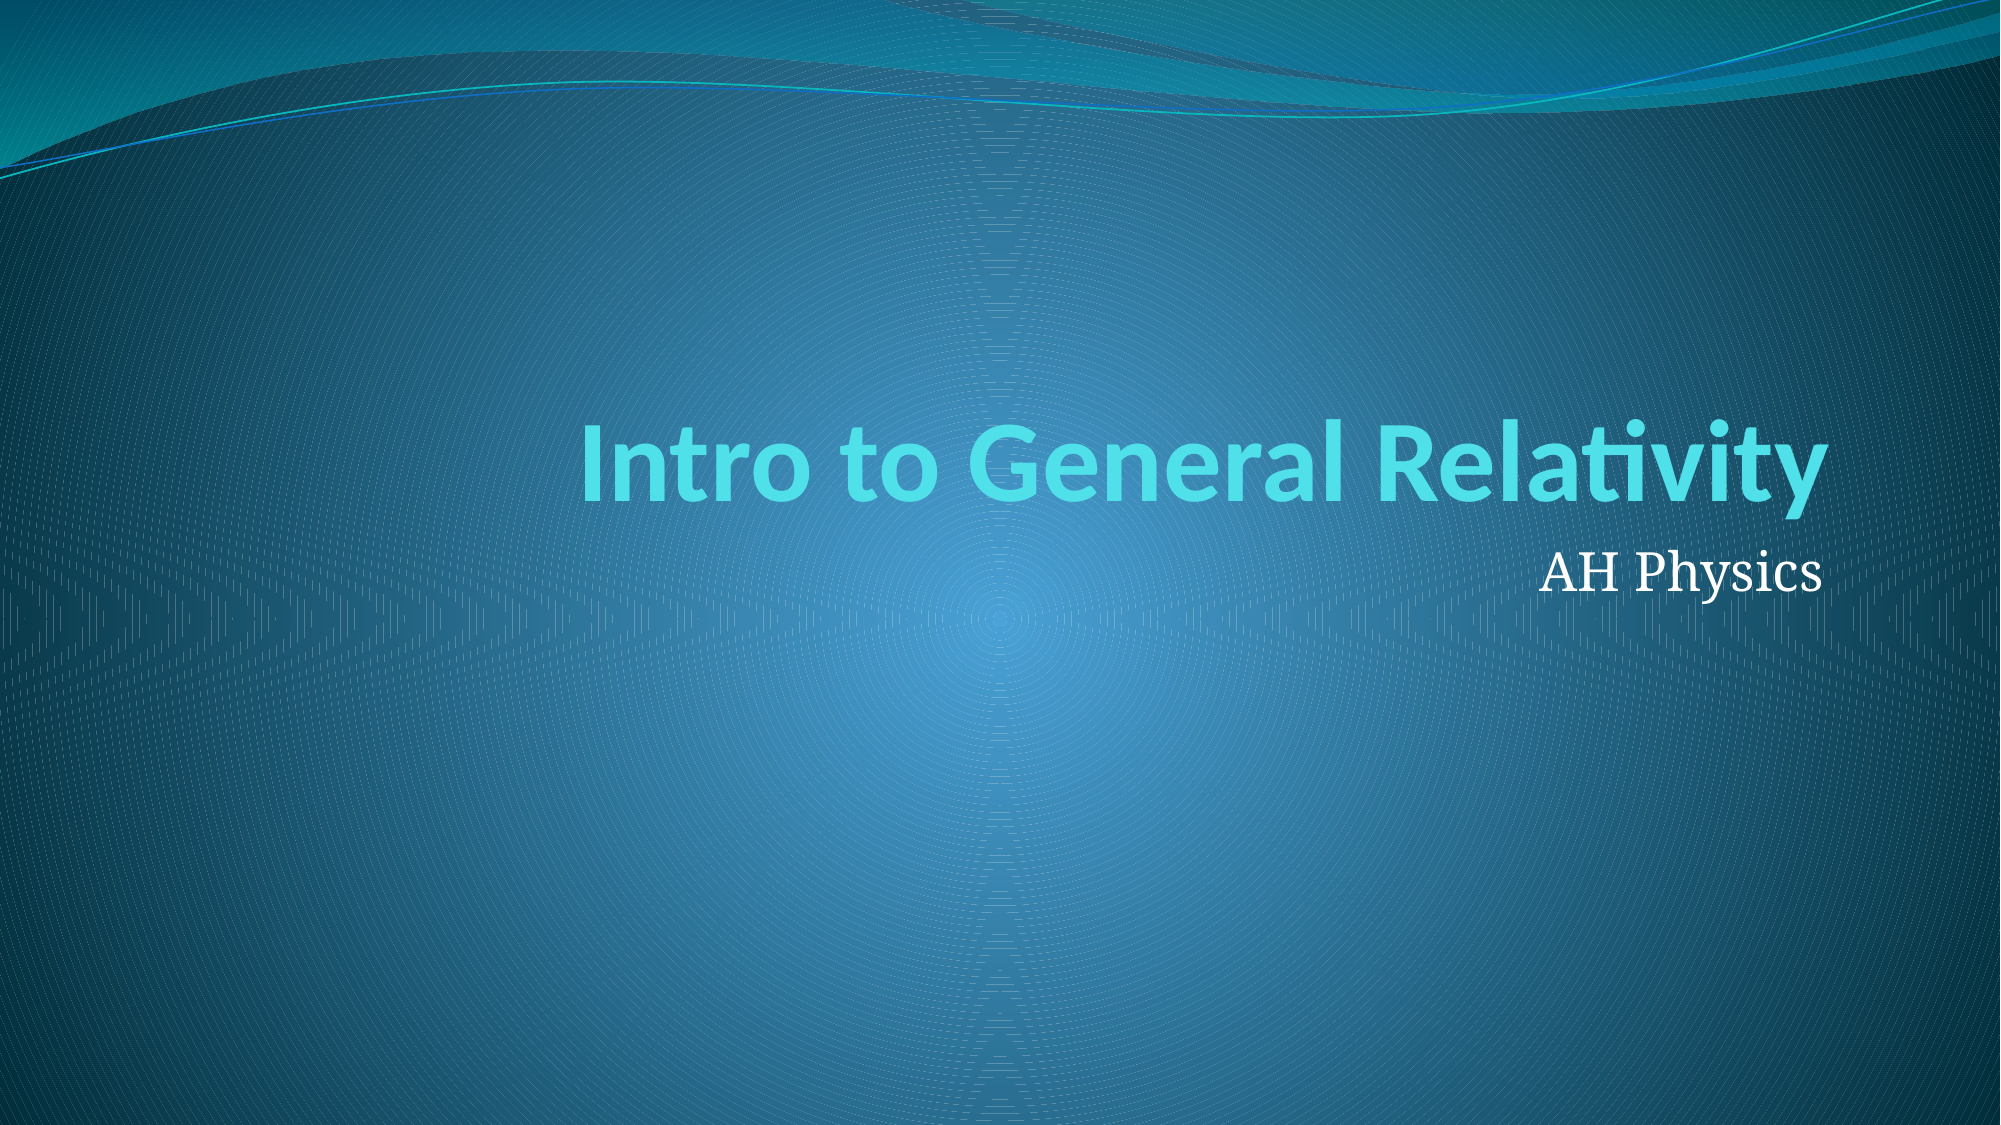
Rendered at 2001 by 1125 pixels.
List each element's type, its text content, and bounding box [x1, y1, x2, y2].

title Intro to General Relativity [116, 224, 1834, 525]
subtitle AH Physics [116, 529, 1835, 818]
